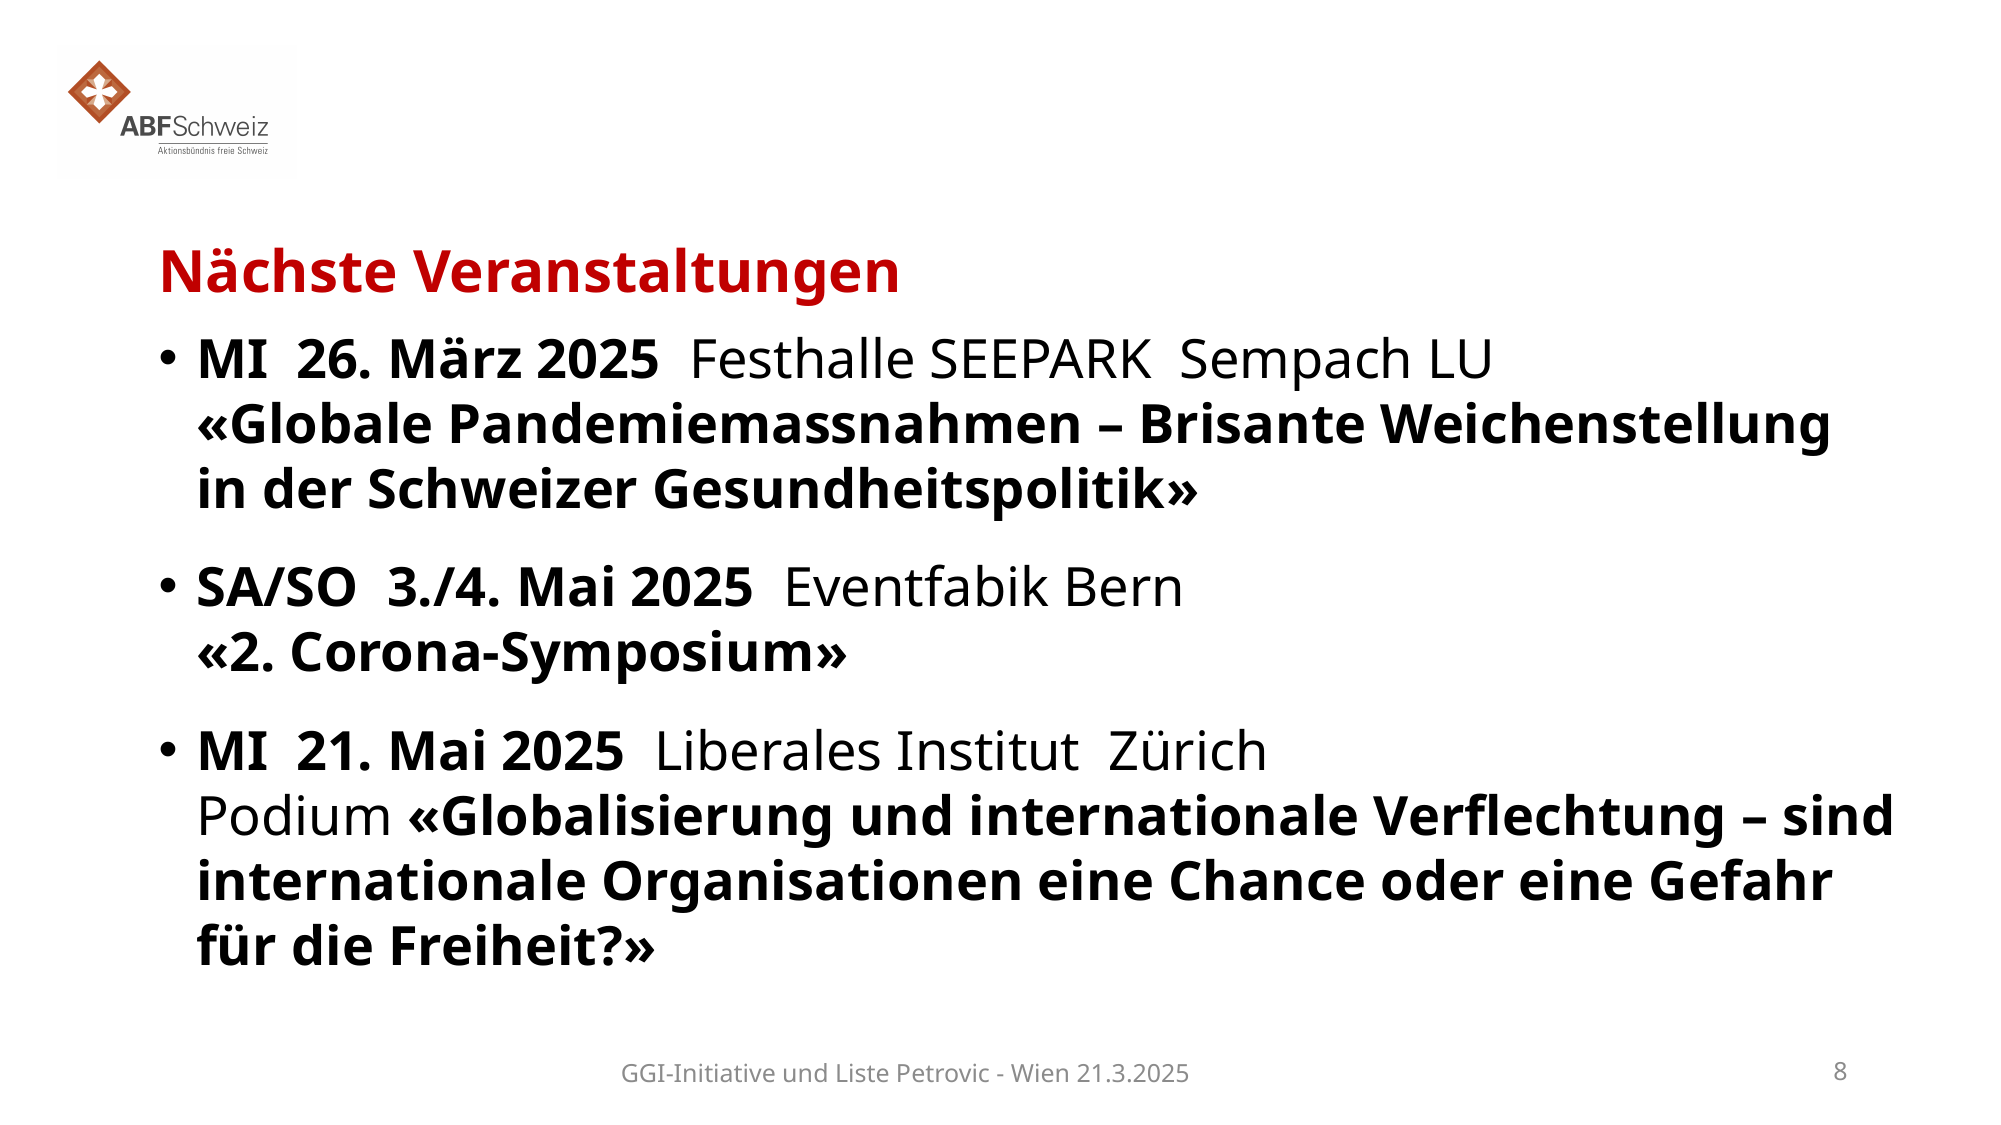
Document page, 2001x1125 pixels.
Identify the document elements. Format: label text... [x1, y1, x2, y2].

picture [57, 45, 297, 179]
list Nächste Veranstaltungen MI 26. März 2025 Festhalle SEEPARK Sempach LU «Globale Pandemiemassnahmen – Brisante Weichenstellung in der Schweizer Gesundheitspolitik» SA/SO 3./4. Mai 2025 Eventfabik Bern «2. Corona-Symposium» MI 21. Mai 2025 Liberales Institut Zürich Podium «Globalisierung und internationale Verflechtung – sind internationale Organisationen eine Chance oder eine Gefahr für die Freiheit?» [143, 226, 1913, 1043]
slide_number 8 [1539, 1042, 1863, 1103]
footer GGI-Initiative und Liste Petrovic - Wien 21.3.2025 [461, 1042, 1539, 1103]
